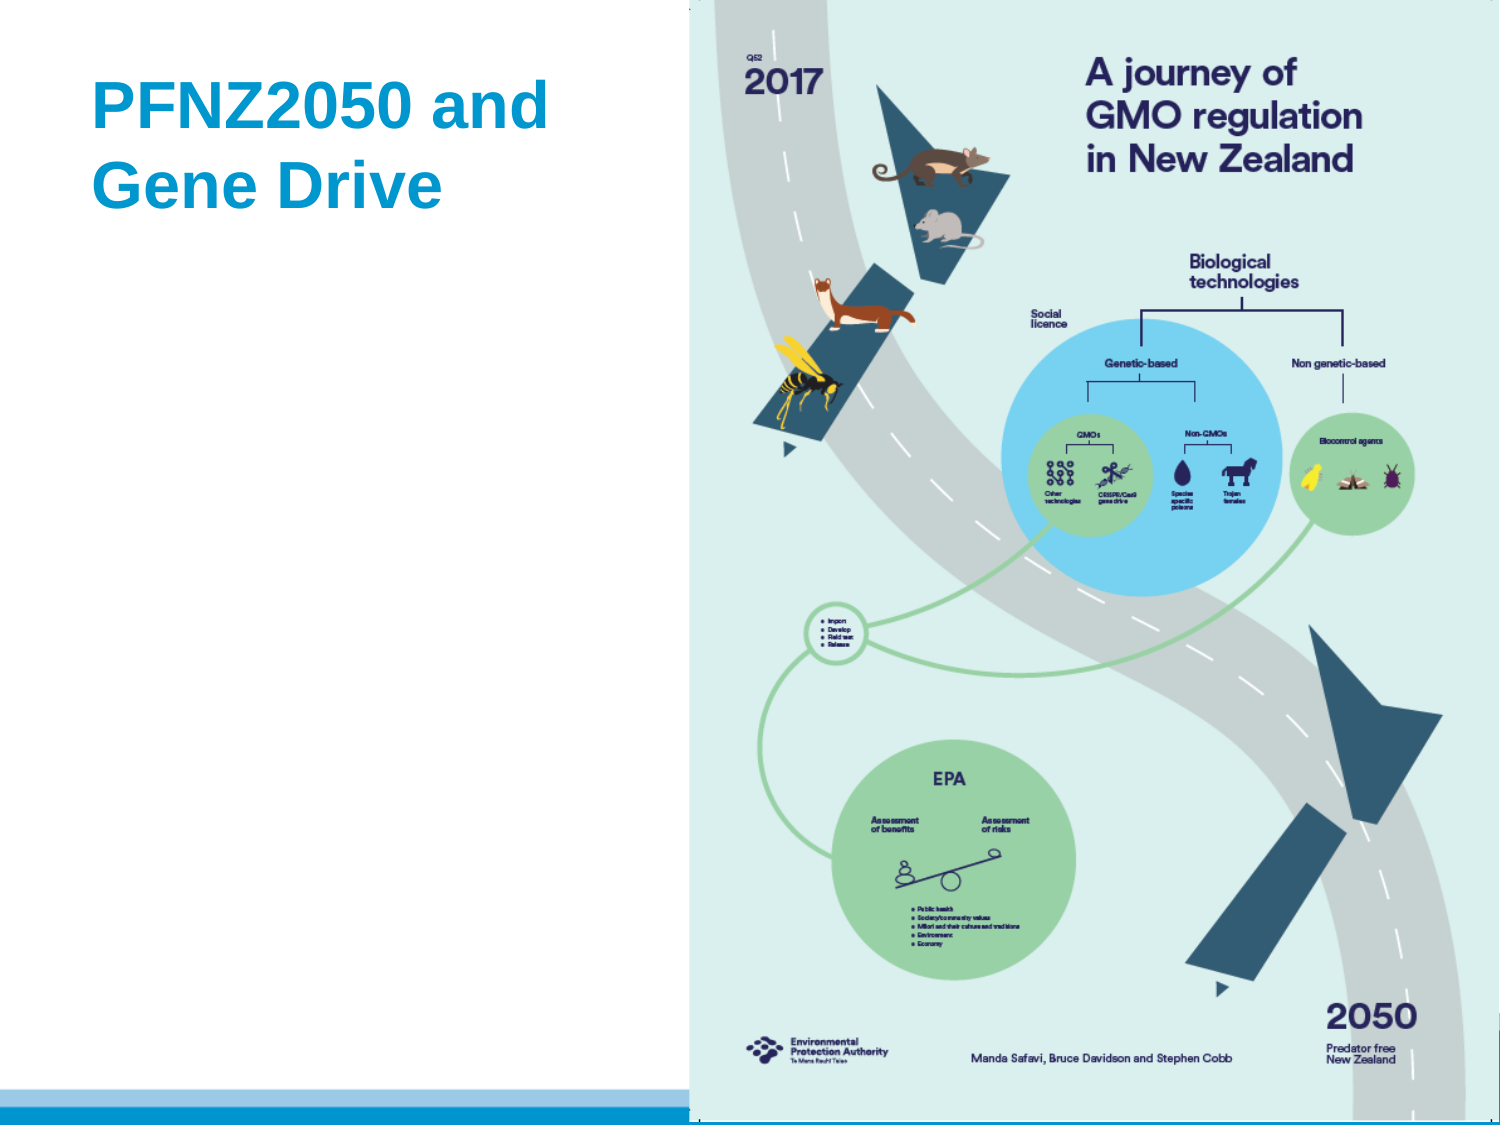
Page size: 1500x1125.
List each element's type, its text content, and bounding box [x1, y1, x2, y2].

title PFNZ2050 and Gene Drive [76, 54, 644, 159]
picture [0, 0, 1500, 1121]
